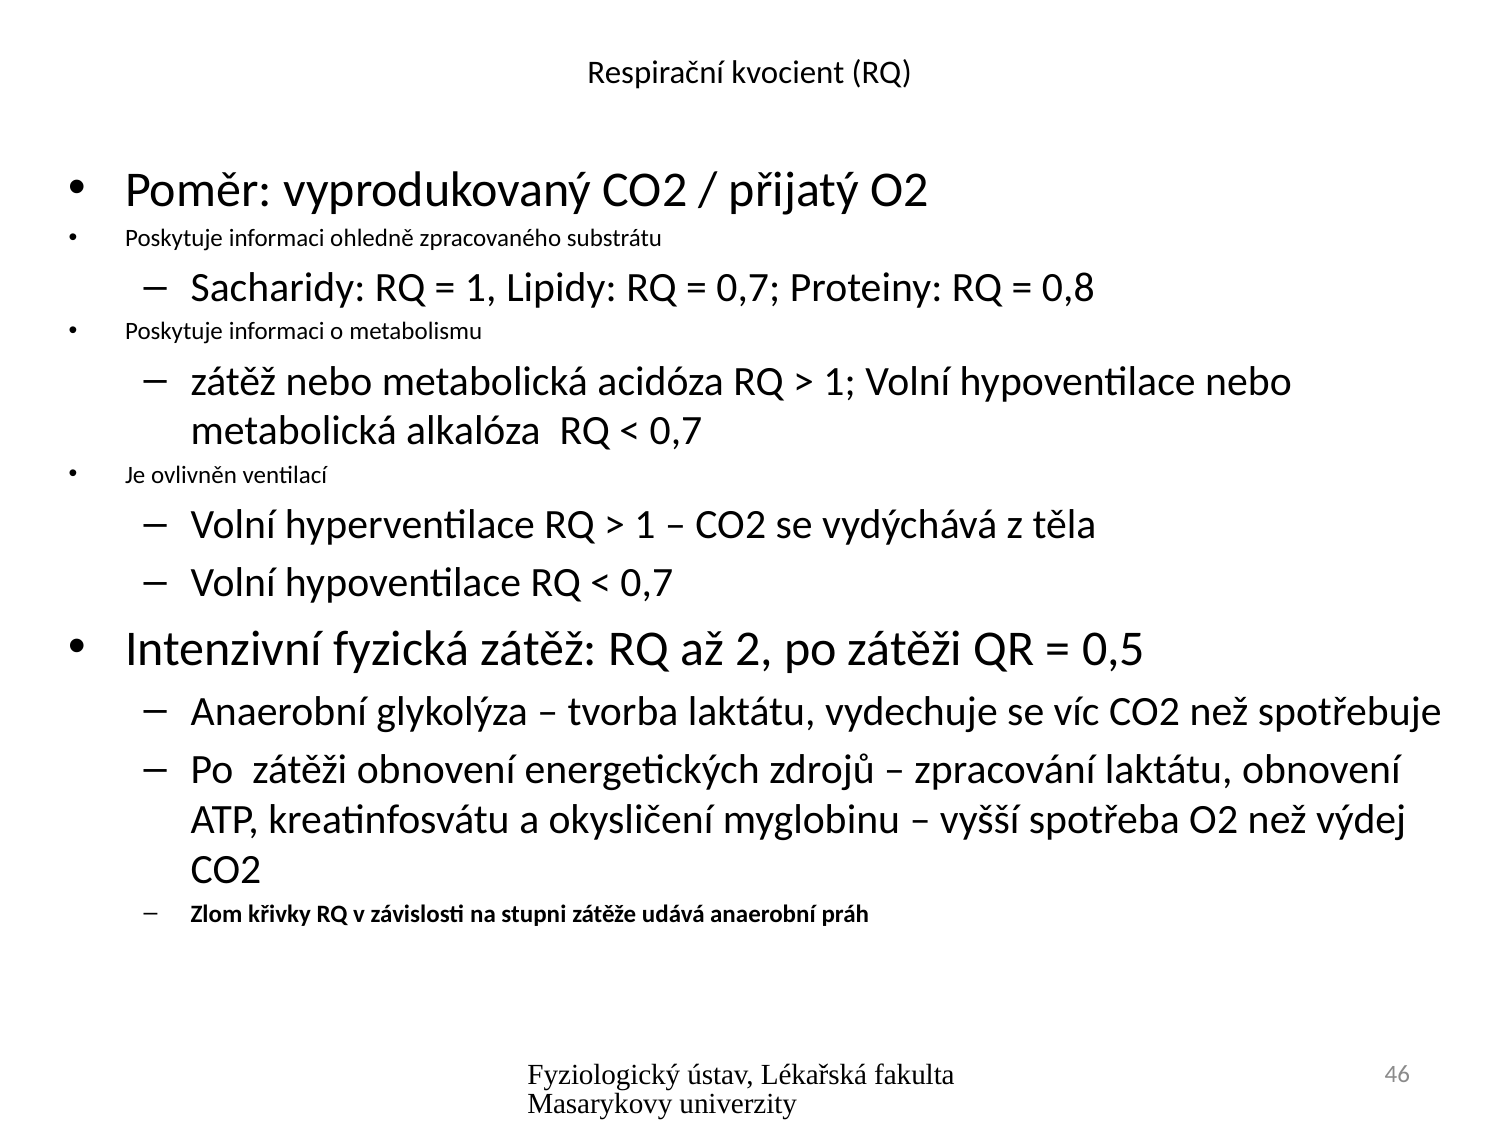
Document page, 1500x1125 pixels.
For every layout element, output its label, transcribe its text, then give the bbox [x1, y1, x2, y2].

list Poměr: vyprodukovaný CO2 / přijatý O2 Poskytuje informaci ohledně zpracovaného substrátu Sacharidy: RQ = 1, Lipidy: RQ = 0,7; Proteiny: RQ = 0,8 Poskytuje informaci o metabolismu zátěž nebo metabolická acidóza RQ > 1; Volní hypoventilace nebo metabolická alkalóza RQ < 0,7 Je ovlivněn ventilací Volní hyperventilace RQ > 1 – CO2 se vydýchává z těla Volní hypoventilace RQ < 0,7 Intenzivní fyzická zátěž: RQ až 2, po zátěži QR = 0,5 Anaerobní glykolýza – tvorba laktátu, vydechuje se víc CO2 než spotřebuje Po zátěži obnovení energetických zdrojů – zpracování laktátu, obnovení ATP, kreatinfosvátu a okysličení myglobinu – vyšší spotřeba O2 než výdej CO2 Zlom křivky RQ v závislosti na stupni zátěže udává anaerobní práh [53, 149, 1484, 1043]
title Respirační kvocient (RQ) [88, 42, 1412, 99]
footer Fyziologický ústav, Lékařská fakulta Masarykovy univerzity [512, 1043, 988, 1103]
slide_number 46 [1074, 1043, 1425, 1103]
